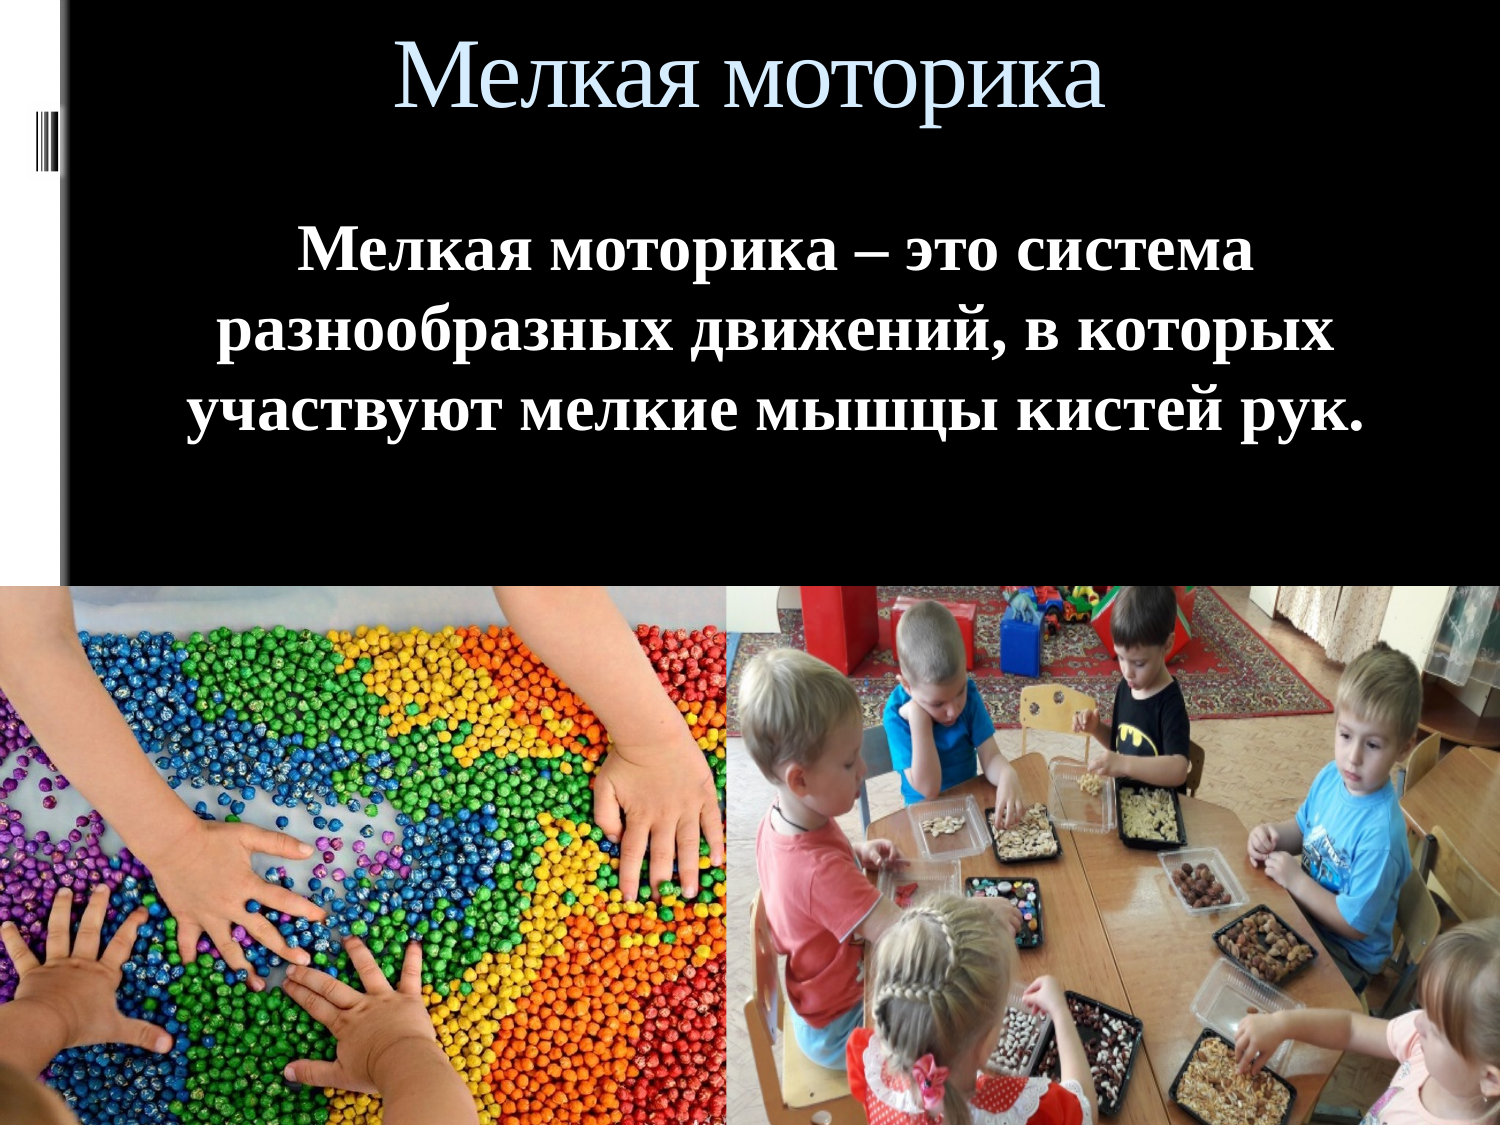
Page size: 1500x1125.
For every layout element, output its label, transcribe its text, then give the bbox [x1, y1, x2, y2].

picture [725, 585, 1500, 1125]
title Мелкая моторика [0, 0, 1500, 150]
text_box Мелкая моторика – это система разнообразных движений, в которых участвуют мелкие мышцы кистей рук. [53, 196, 1500, 496]
picture [0, 585, 718, 1125]
